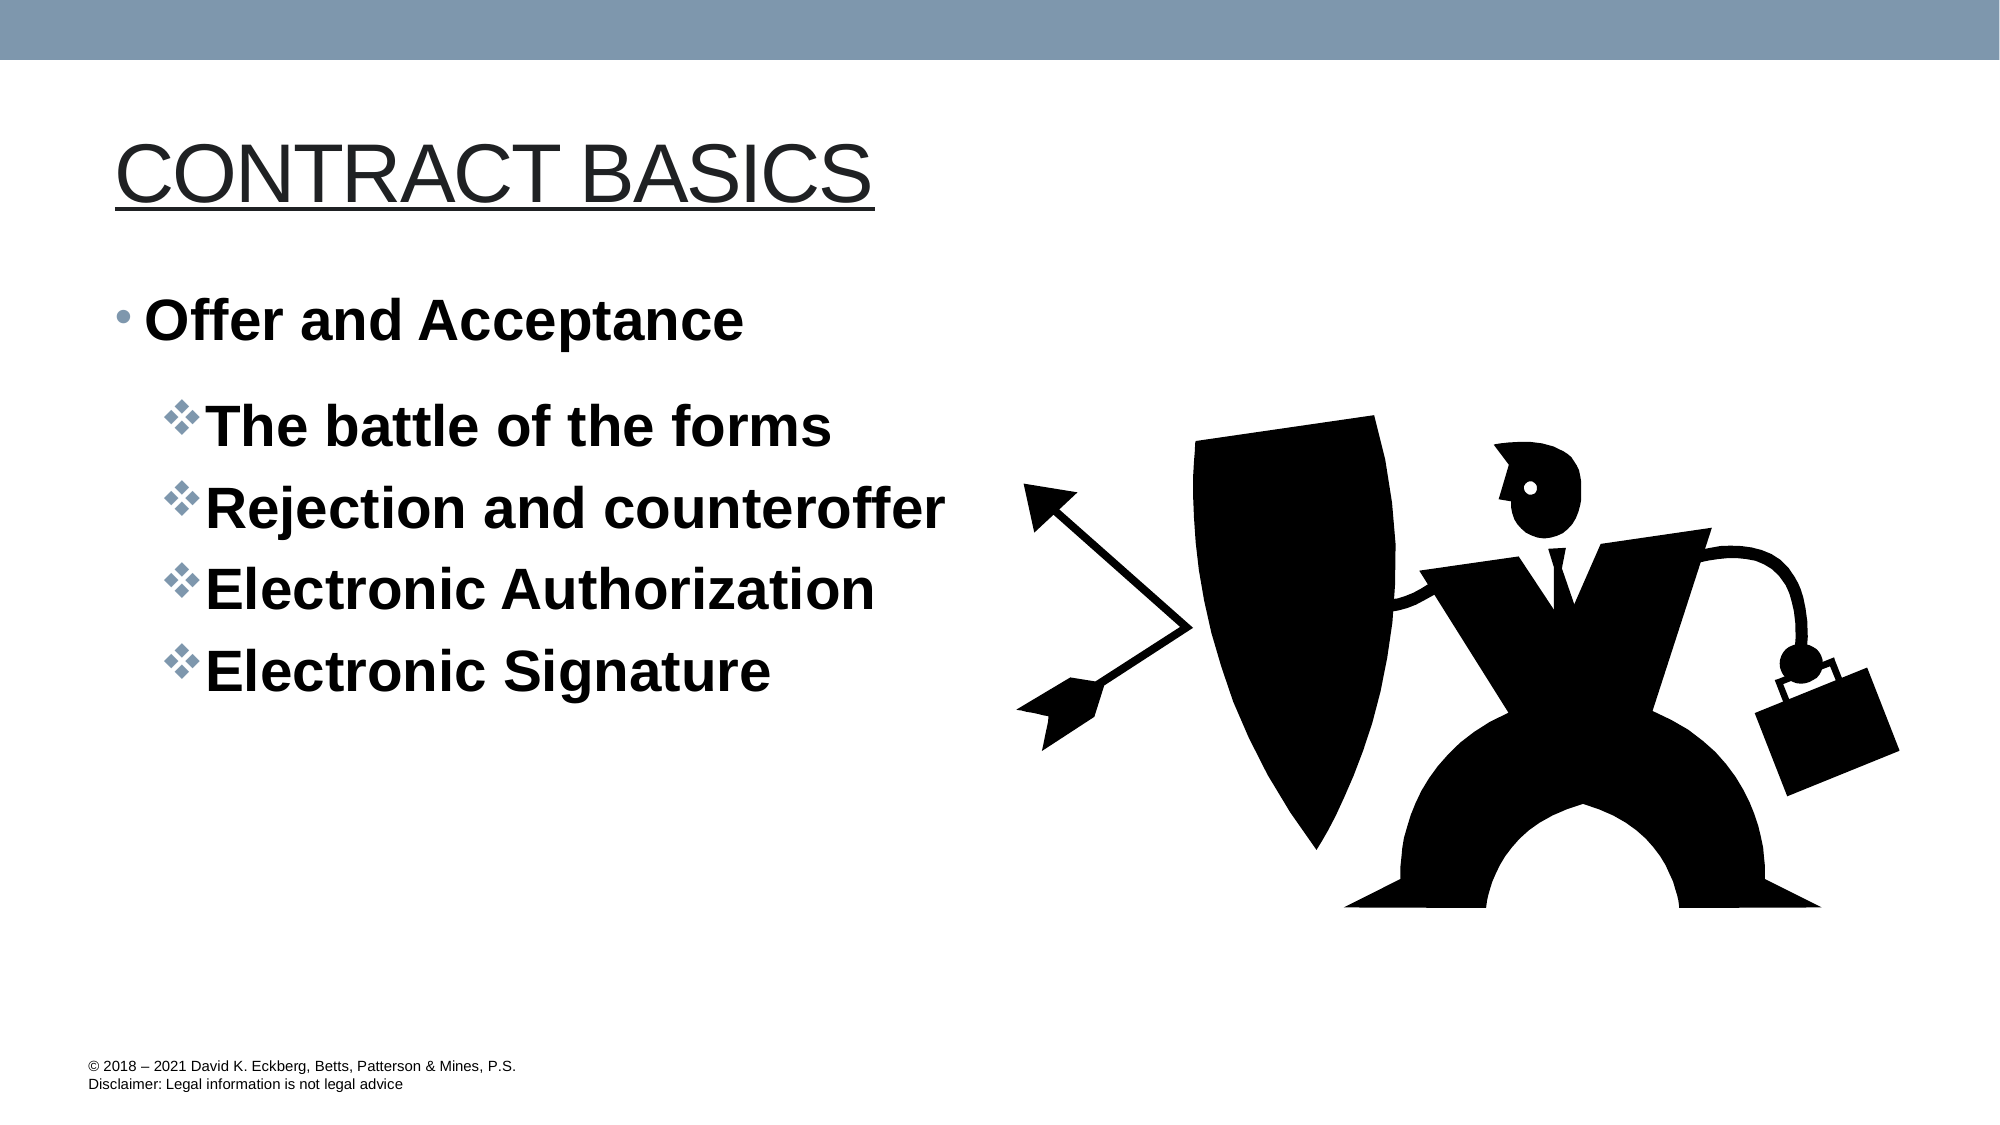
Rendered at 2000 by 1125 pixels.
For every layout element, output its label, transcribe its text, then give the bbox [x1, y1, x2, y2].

list Offer and Acceptance The battle of the forms Rejection and counteroffer Electronic Authorization Electronic Signature [99, 274, 984, 1049]
picture [74, 1049, 545, 1102]
picture [1016, 414, 1900, 909]
title CONTRACT BASICS [99, 87, 1900, 250]
